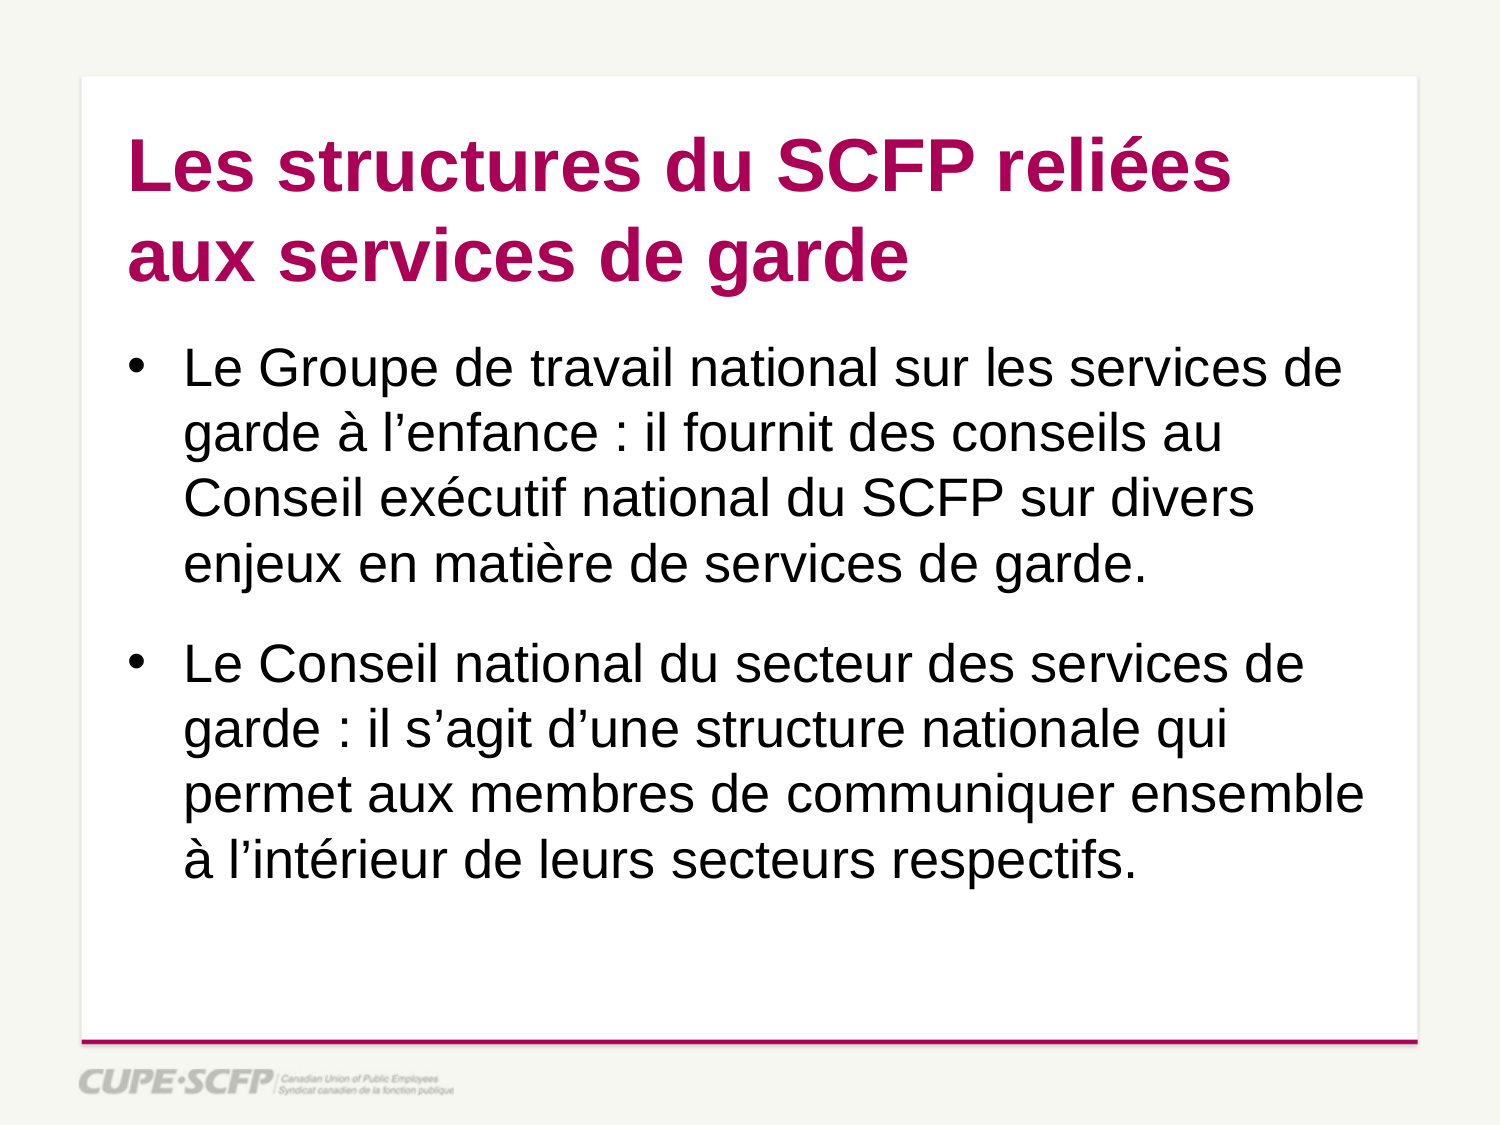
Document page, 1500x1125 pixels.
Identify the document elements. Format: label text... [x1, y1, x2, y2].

list Le Groupe de travail national sur les services de garde à l’enfance : il fournit des conseils au Conseil exécutif national du SCFP sur divers enjeux en matière de services de garde. Le Conseil national du secteur des services de garde : il s’agit d’une structure nationale qui permet aux membres de communiquer ensemble à l’intérieur de leurs secteurs respectifs. [112, 324, 1388, 1013]
picture [0, 0, 1500, 1125]
title Les structures du SCFP reliées aux services de garde [112, 113, 1388, 300]
